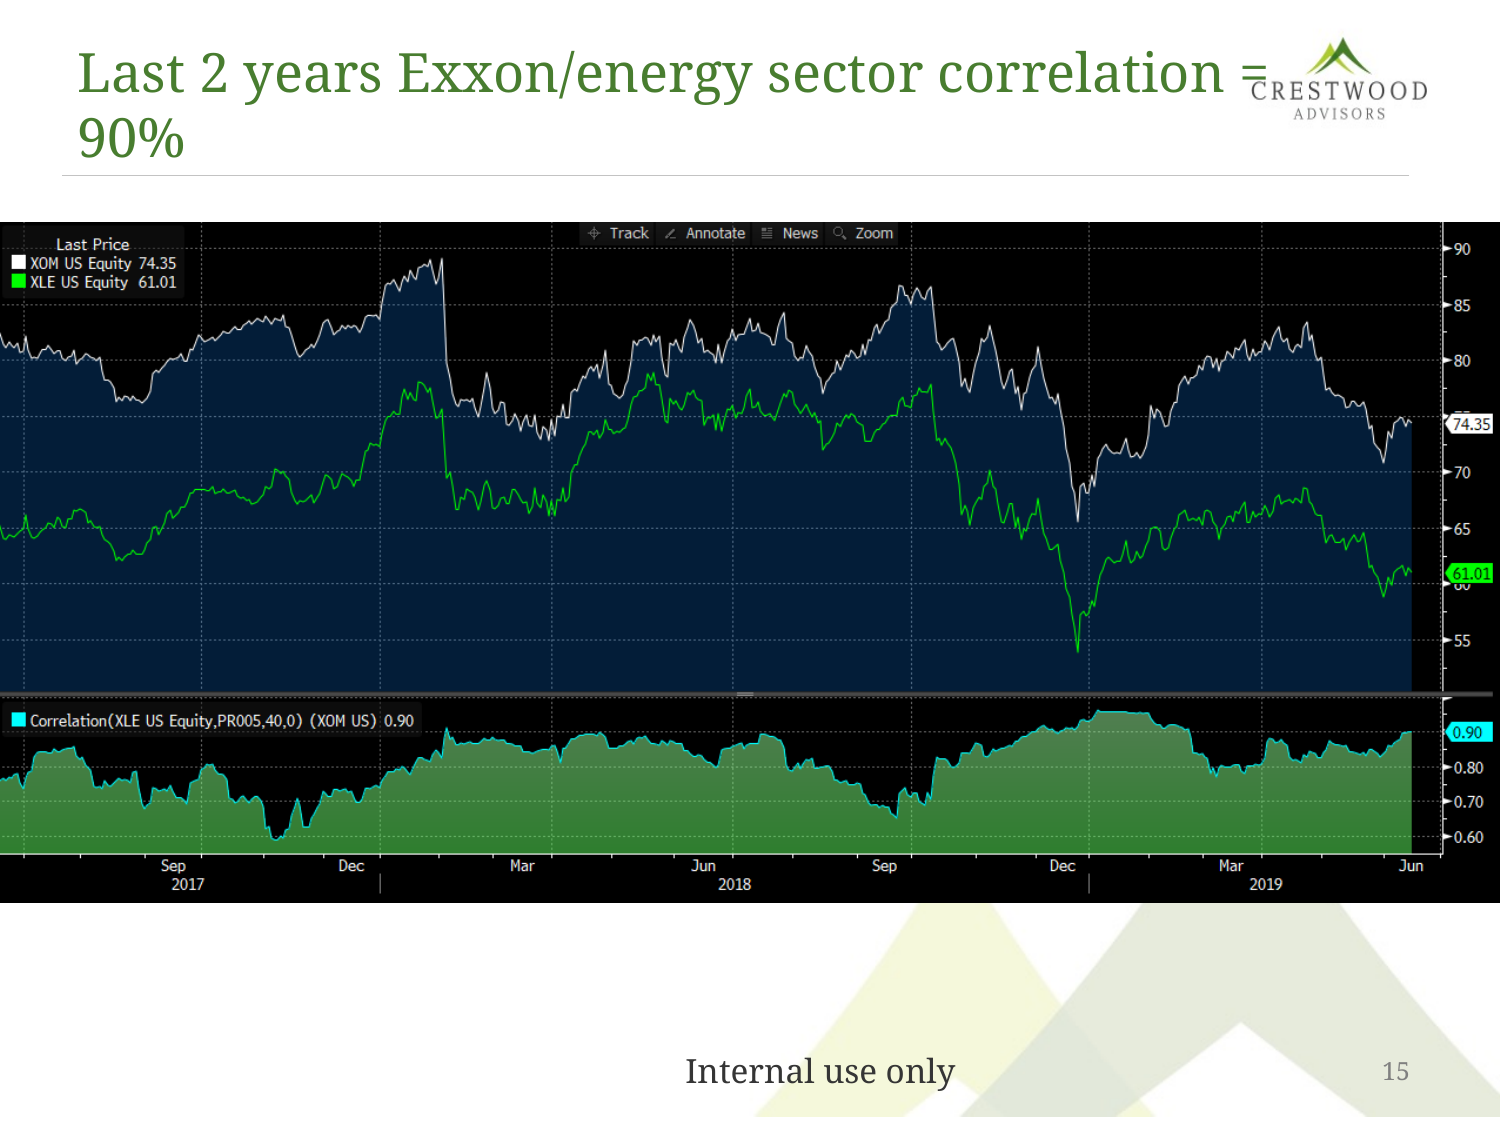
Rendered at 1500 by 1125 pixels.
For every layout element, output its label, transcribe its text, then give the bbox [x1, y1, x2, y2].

picture [0, 221, 1500, 1117]
title Last 2 years Exxon/energy sector correlation = 90% [62, 59, 1397, 176]
slide_number 15 [1074, 1042, 1425, 1103]
picture [1183, 9, 1494, 152]
